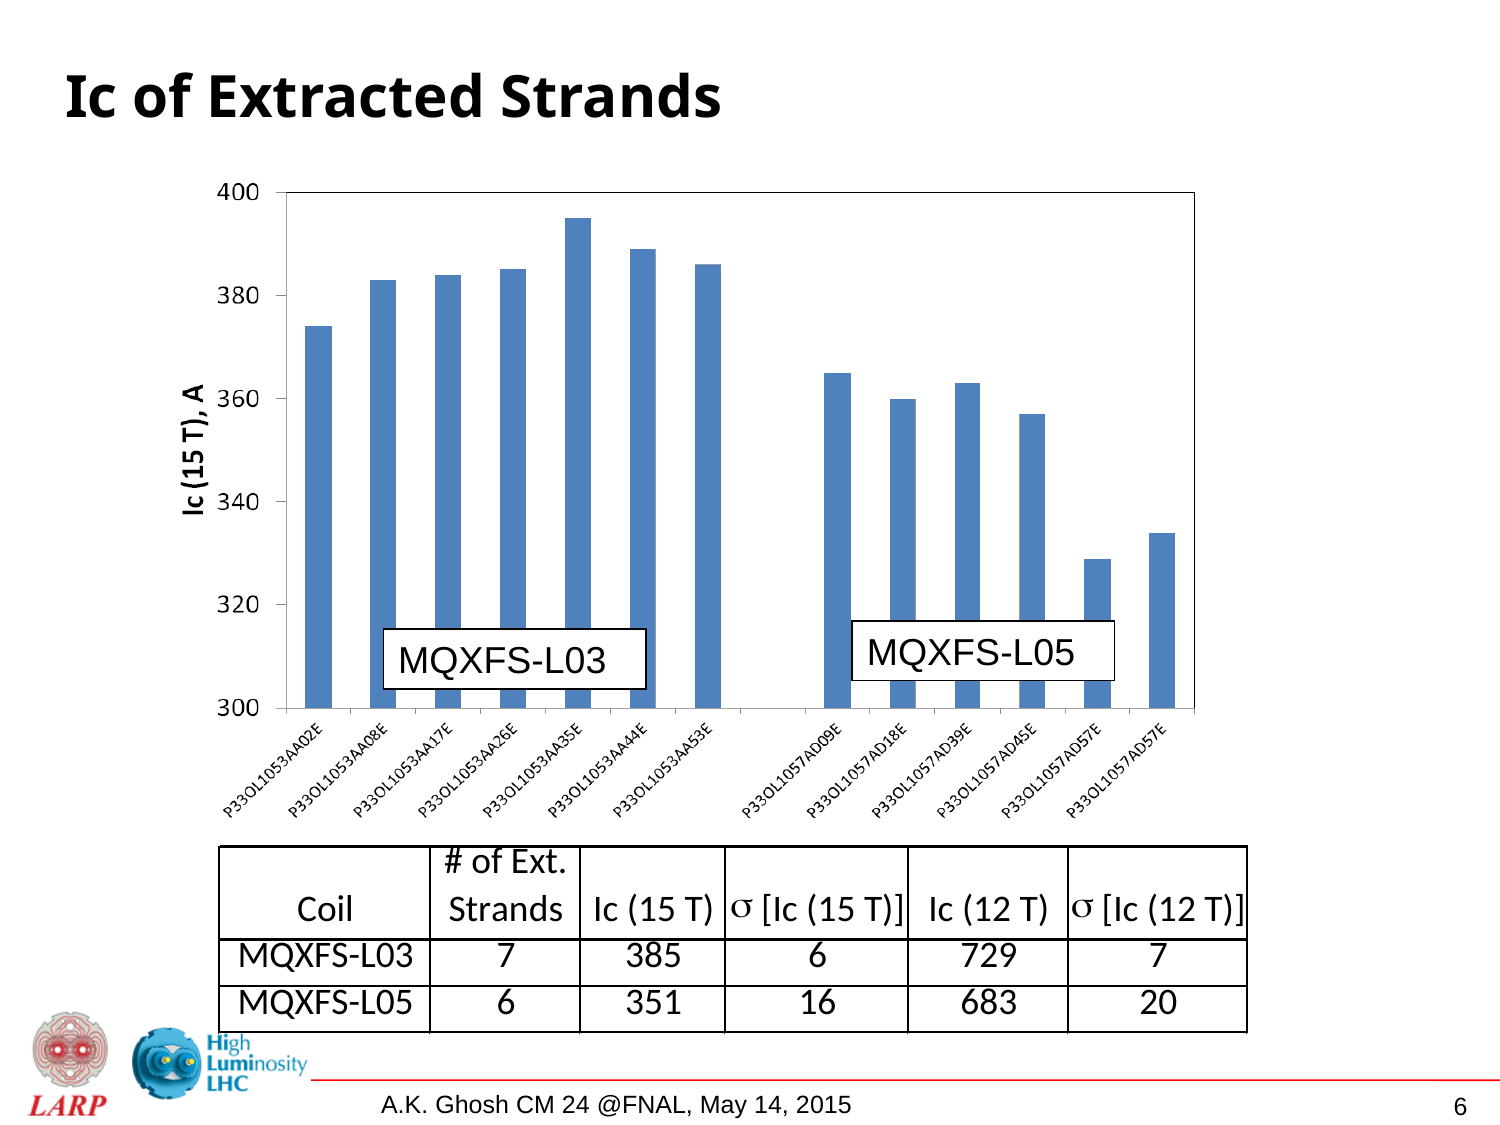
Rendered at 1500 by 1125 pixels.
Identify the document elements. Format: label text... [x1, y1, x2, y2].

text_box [141, 160, 1221, 840]
title Ic of Extracted Strands [49, 37, 1463, 151]
picture [127, 845, 1249, 1108]
slide_number 6 [1424, 1082, 1483, 1125]
picture [20, 999, 117, 1125]
